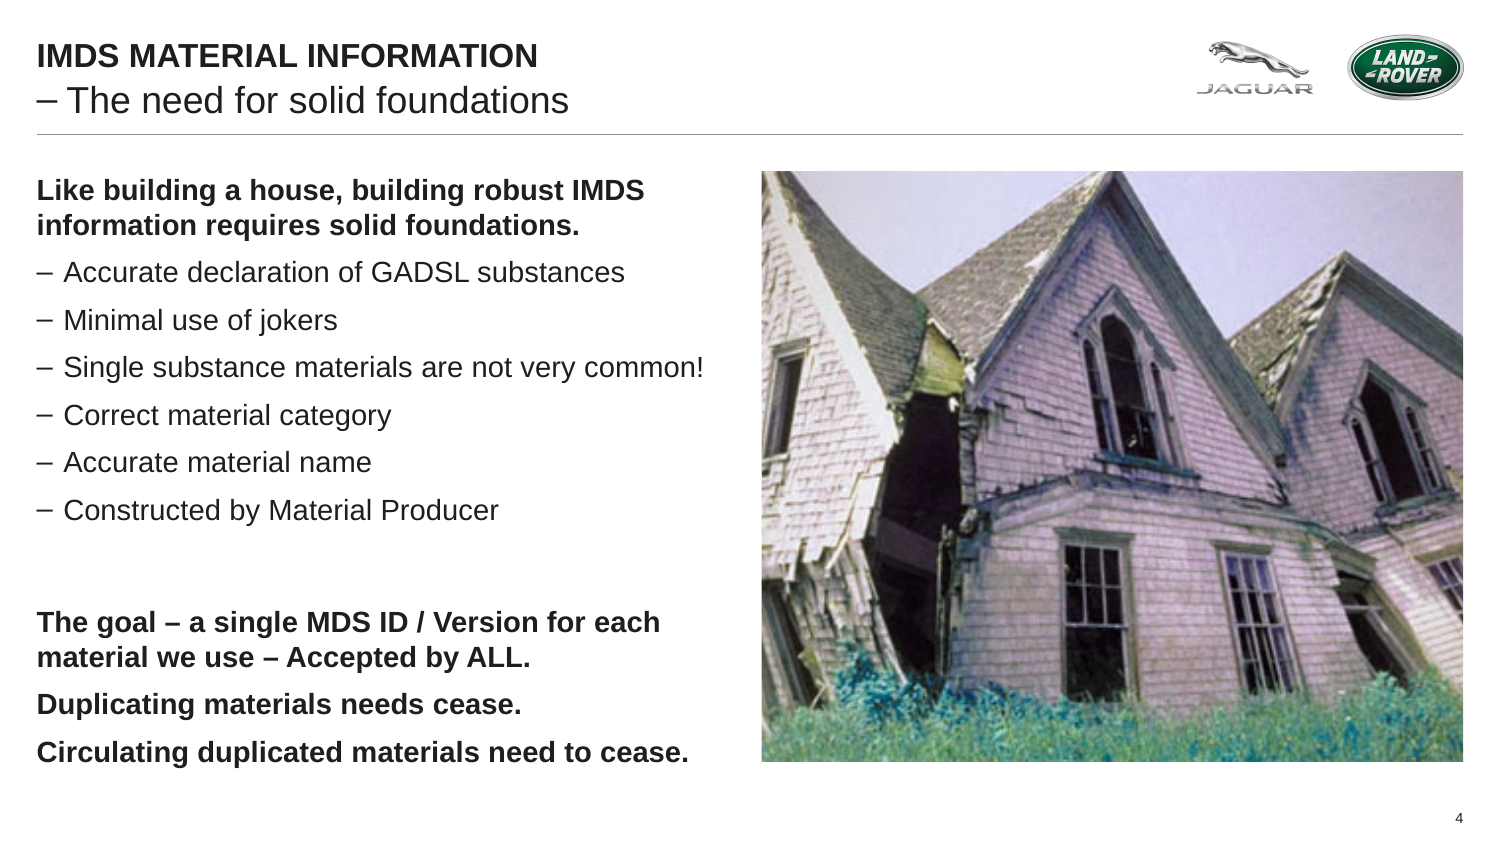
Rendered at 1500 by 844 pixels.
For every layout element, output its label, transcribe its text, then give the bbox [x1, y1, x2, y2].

picture [761, 171, 1464, 763]
list Like building a house, building robust IMDS information requires solid foundations. Accurate declaration of GADSL substances Minimal use of jokers Single substance materials are not very common! Correct material category Accurate material name Constructed by Material Producer The goal – a single MDS ID / Version for each material we use – Accepted by ALL. Duplicating materials needs cease. Circulating duplicated materials need to cease. [36, 171, 738, 762]
footer IMDS Material Information [36, 34, 1125, 80]
slide_number 4 [1398, 769, 1464, 827]
picture [1197, 34, 1464, 101]
title The need for solid foundations [36, 80, 1125, 128]
